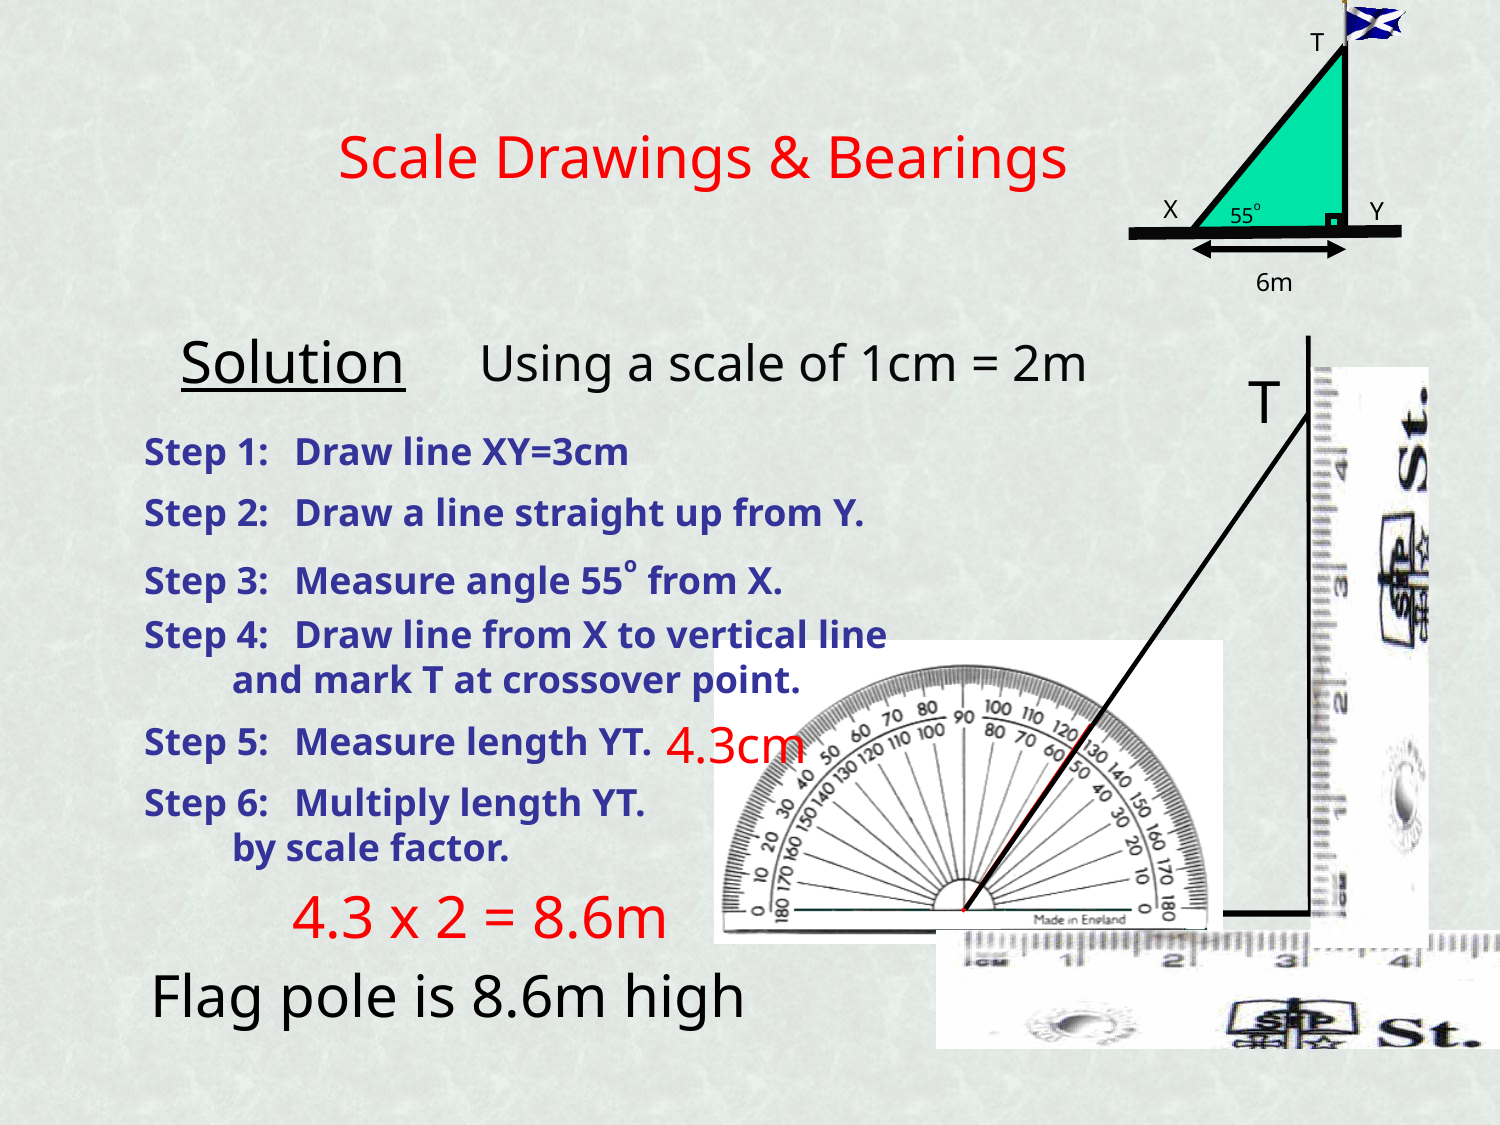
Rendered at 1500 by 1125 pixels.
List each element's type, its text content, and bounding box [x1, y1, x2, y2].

text_box Step 4: Draw line from X to vertical line and mark T at crossover point. [129, 603, 937, 709]
text_box Solution [165, 317, 421, 403]
text_box Step 5: Measure length YT. [129, 710, 651, 770]
text_box X [925, 951, 930, 986]
text_box Step 2: Draw a line straight up from Y. [129, 481, 948, 542]
text_box 4.3 x 2 = 8.6m [277, 872, 685, 951]
text_box Flag pole is 8.6m high [135, 951, 761, 1037]
picture [0, 0, 1500, 1125]
text_box Step 1: Draw line XY=3cm [129, 420, 653, 481]
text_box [714, 639, 1223, 944]
text_box T [1234, 357, 1297, 443]
text_box Step 6: Multiply length YT. by scale factor. [129, 771, 675, 877]
text_box Step 3: Measure angle 55o from X. [129, 542, 937, 603]
text_box Scale Drawings & Bearings [272, 83, 1123, 198]
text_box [1128, 0, 1408, 305]
text_box 4.3cm [651, 705, 709, 781]
text_box Using a scale of 1cm = 2m [464, 323, 1103, 399]
